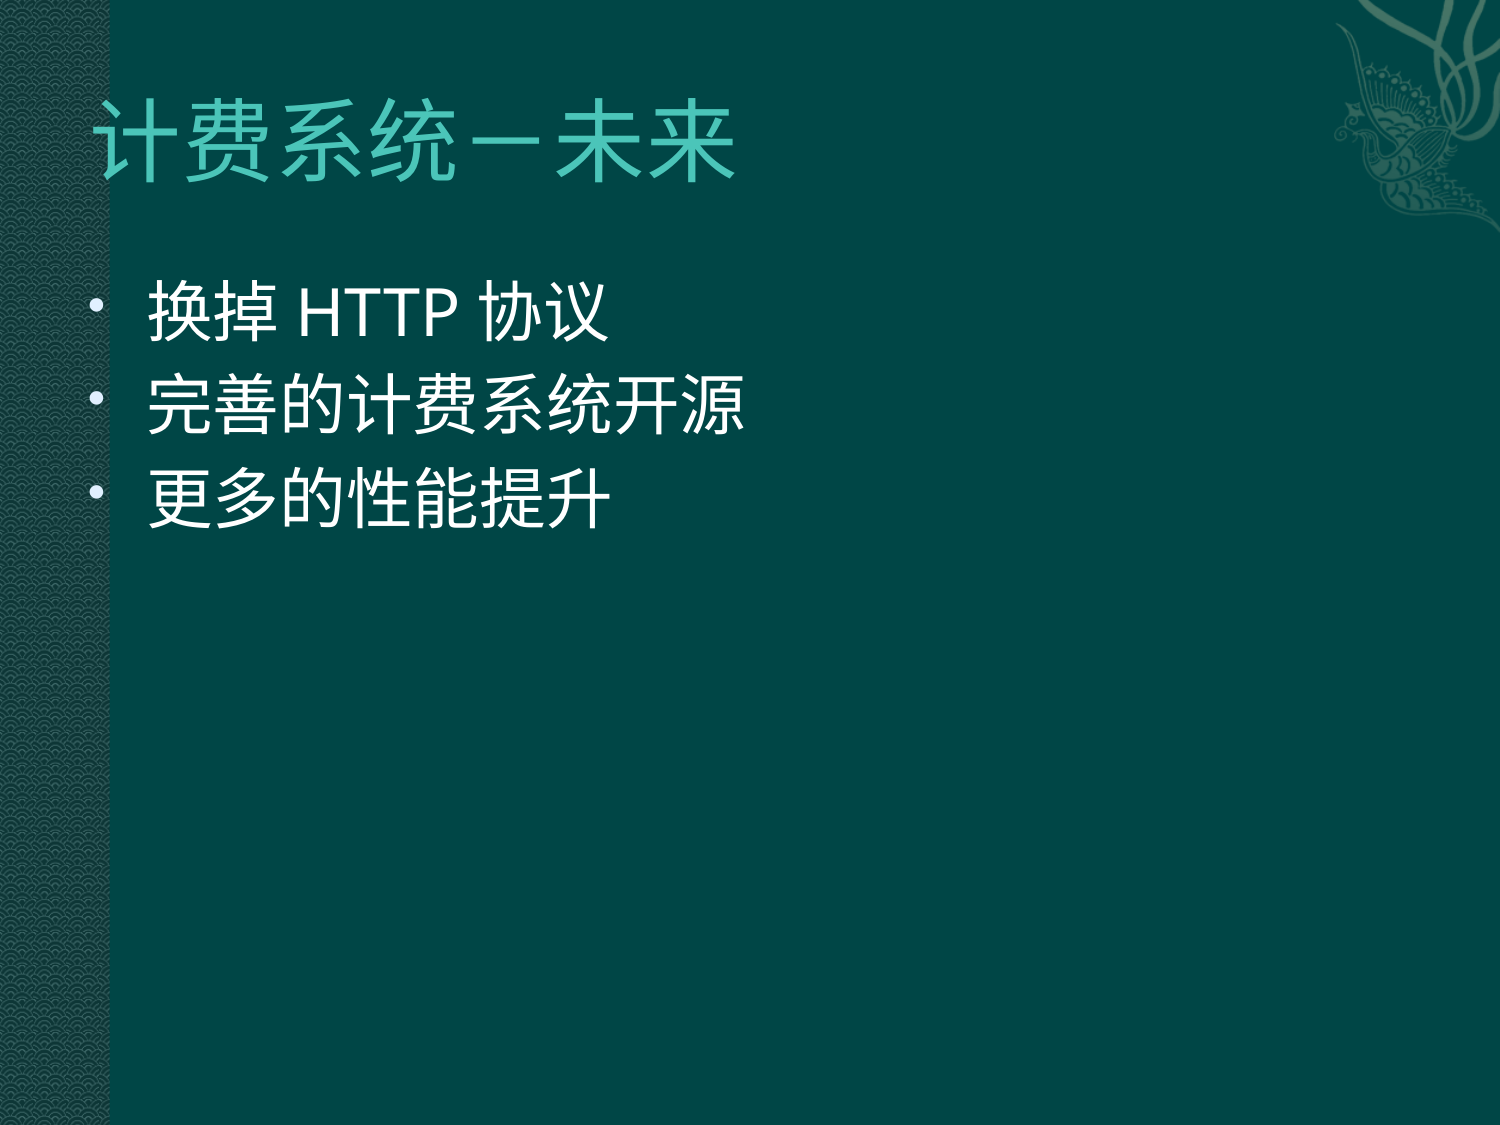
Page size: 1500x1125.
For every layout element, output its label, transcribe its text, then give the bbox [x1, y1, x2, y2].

list 换掉HTTP协议 完善的计费系统开源 更多的性能提升 [75, 262, 1425, 1005]
title 计费系统－未来 [75, 45, 1351, 233]
picture [0, 0, 110, 1125]
